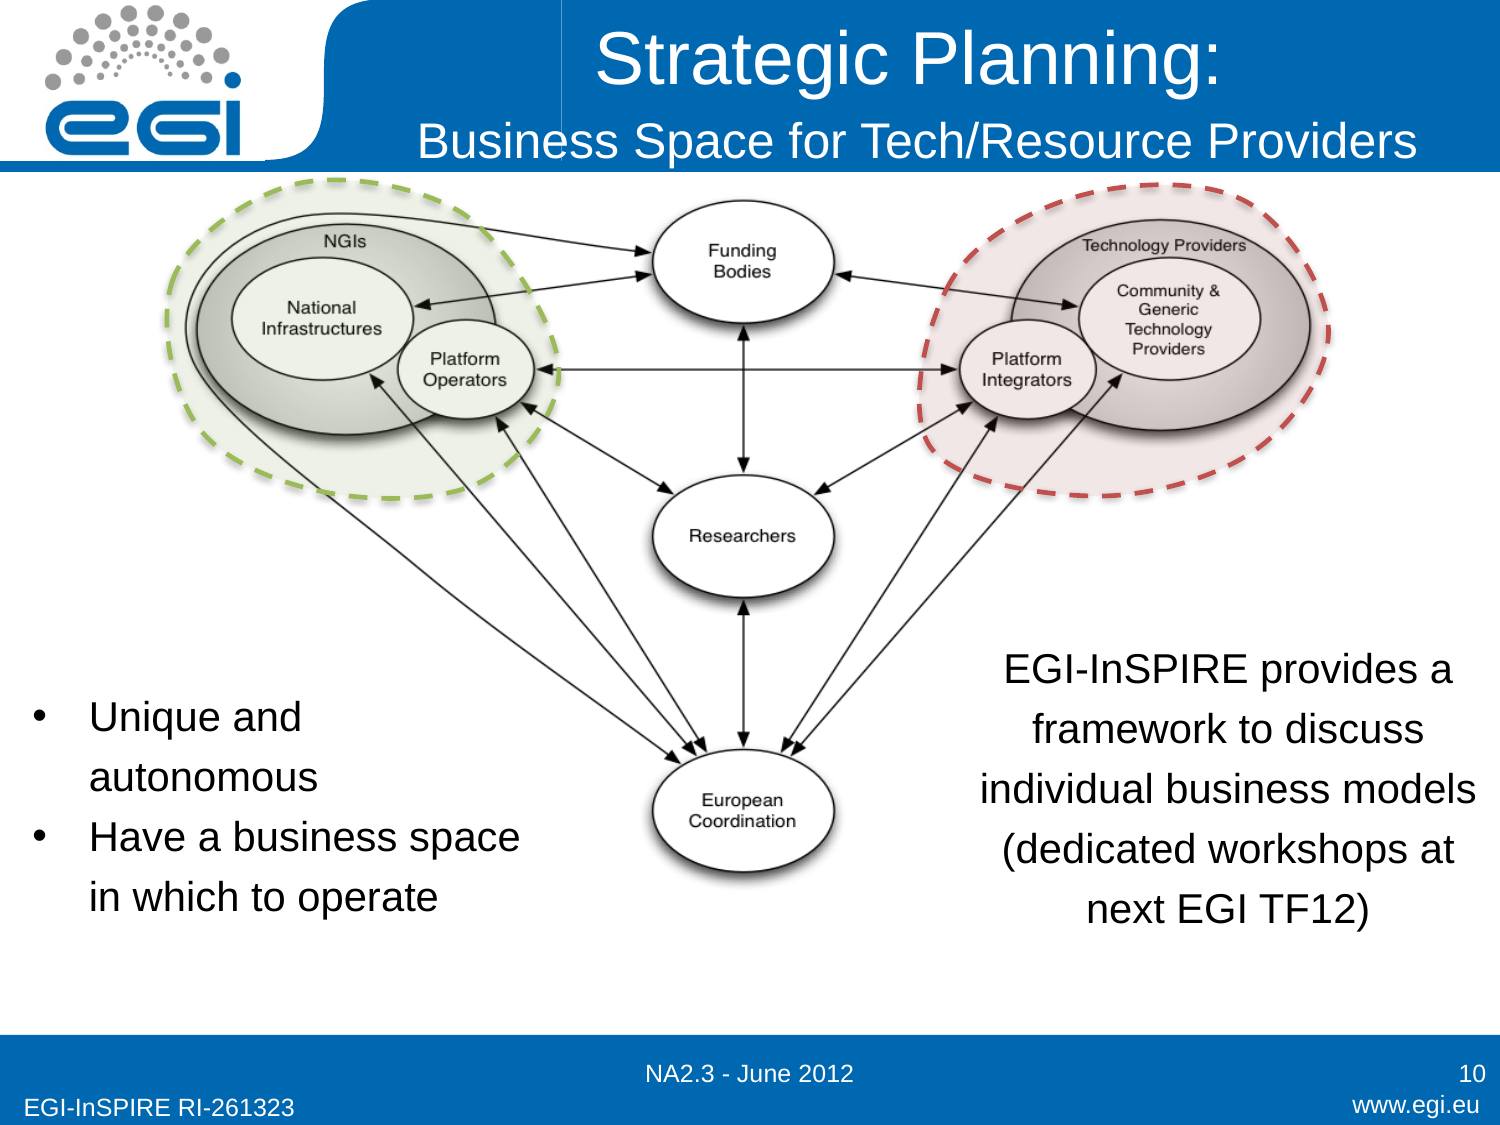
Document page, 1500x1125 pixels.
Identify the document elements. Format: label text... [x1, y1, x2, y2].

slide_number 10 [1151, 1042, 1500, 1103]
picture [0, 0, 265, 161]
text_box Unique and autonomous Have a business space in which to operate [17, 672, 550, 928]
footer NA2.3 - June 2012 [512, 1042, 988, 1103]
text_box [287, 179, 391, 186]
title Strategic Planning: Business Space for Tech/Resource Providers [348, 19, 1471, 161]
text_box EGI-InSPIRE provides a framework to discuss individual business models (dedicated workshops at next EGI TF12) [962, 574, 1495, 940]
picture [177, 187, 1329, 898]
text_box [166, 285, 171, 359]
